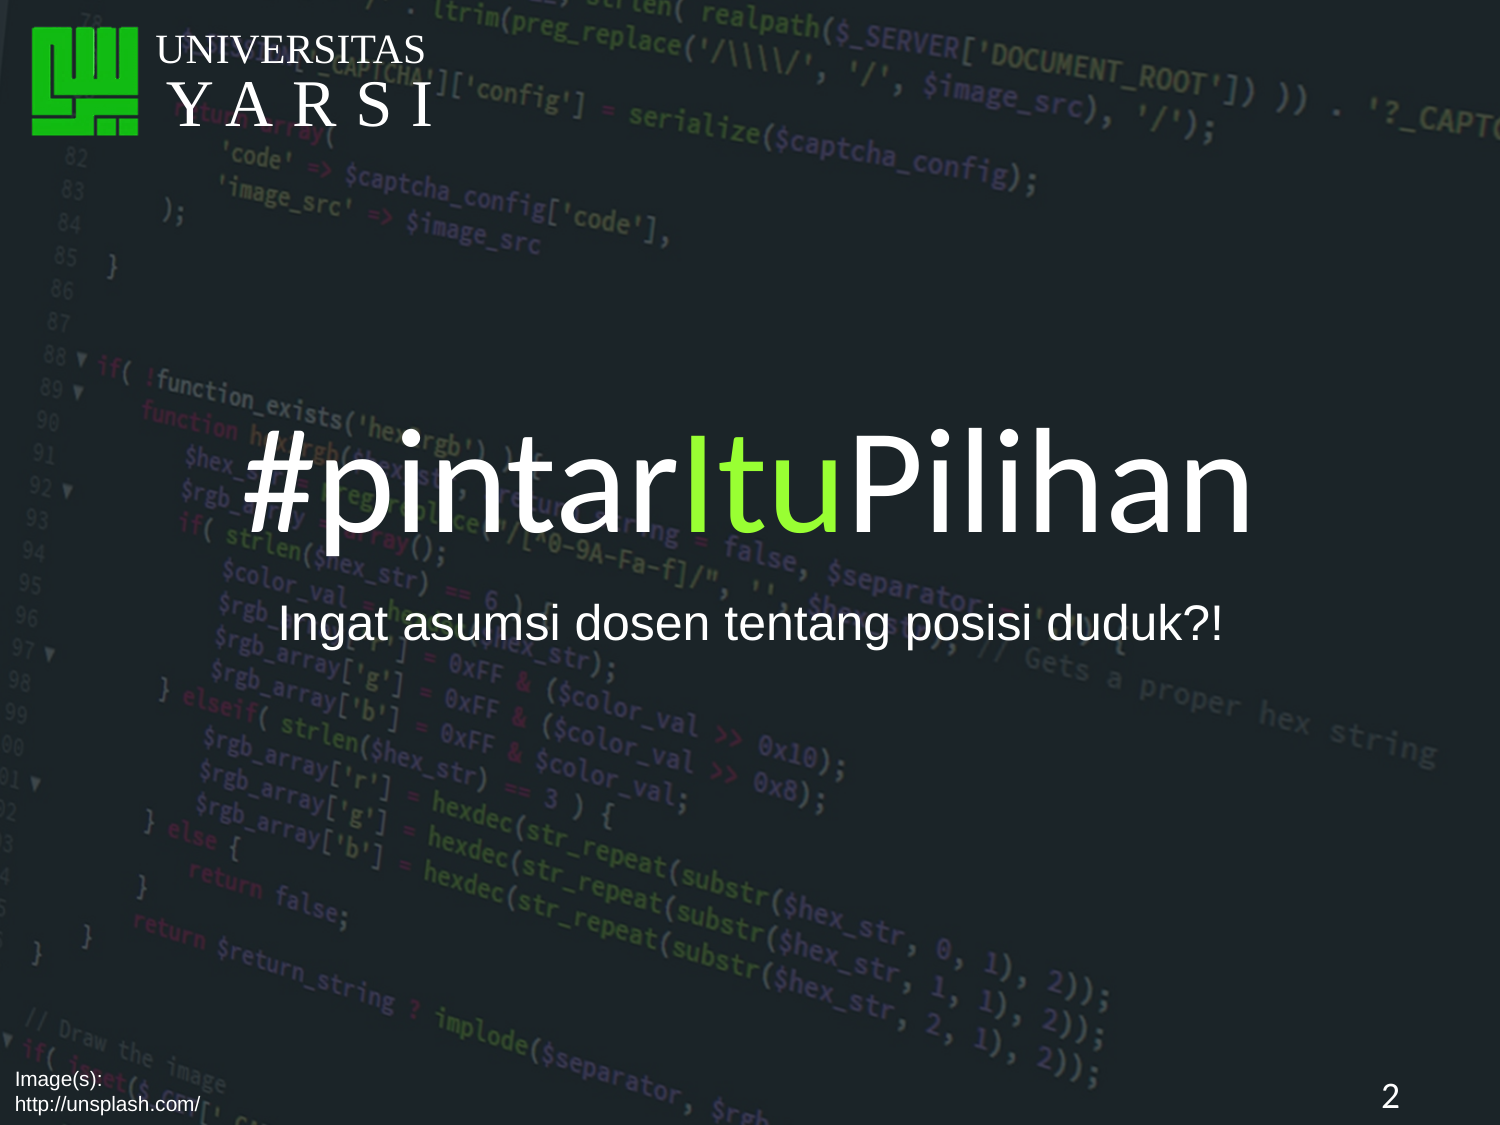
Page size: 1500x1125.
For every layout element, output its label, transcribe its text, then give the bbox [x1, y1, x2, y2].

list Ingat asumsi dosen tentang posisi duduk?! [252, 590, 1250, 656]
picture [18, 16, 149, 149]
